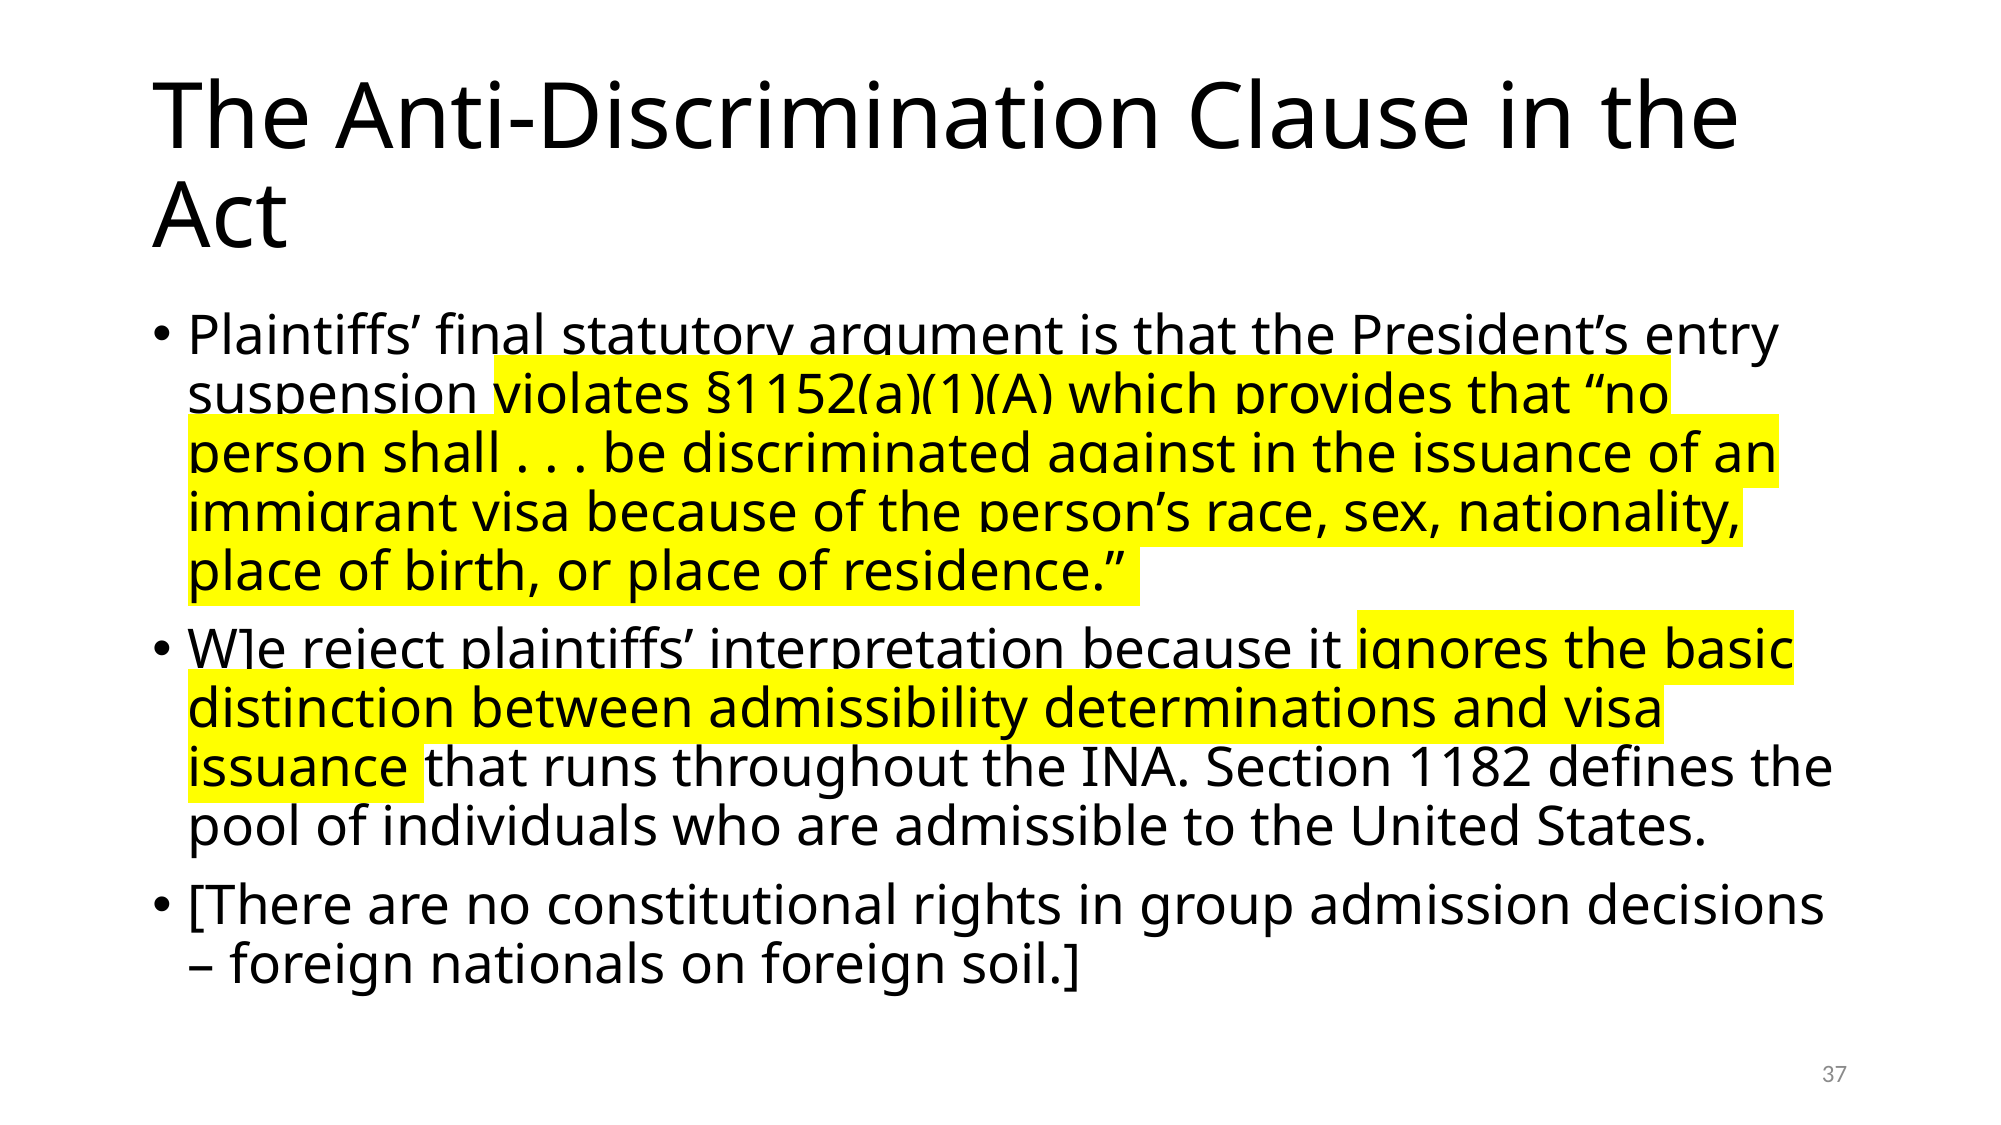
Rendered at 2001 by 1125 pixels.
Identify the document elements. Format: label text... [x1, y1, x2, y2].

title The Anti-Discrimination Clause in the Act [137, 59, 1863, 278]
list Plaintiffs’ final statutory argument is that the President’s entry suspension violates §1152(a)(1)(A) which provides that “no person shall . . . be discriminated against in the issuance of an immigrant visa because of the person’s race, sex, nationality, place of birth, or place of residence.” W]e reject plaintiffs’ interpretation because it ignores the basic distinction between admissibility determinations and visa issuance that runs throughout the INA. Section 1182 defines the pool of individuals who are admissible to the United States. [There are no constitutional rights in group admission decisions – foreign nationals on foreign soil.] [137, 299, 1863, 1014]
slide_number 37 [1412, 1042, 1863, 1103]
